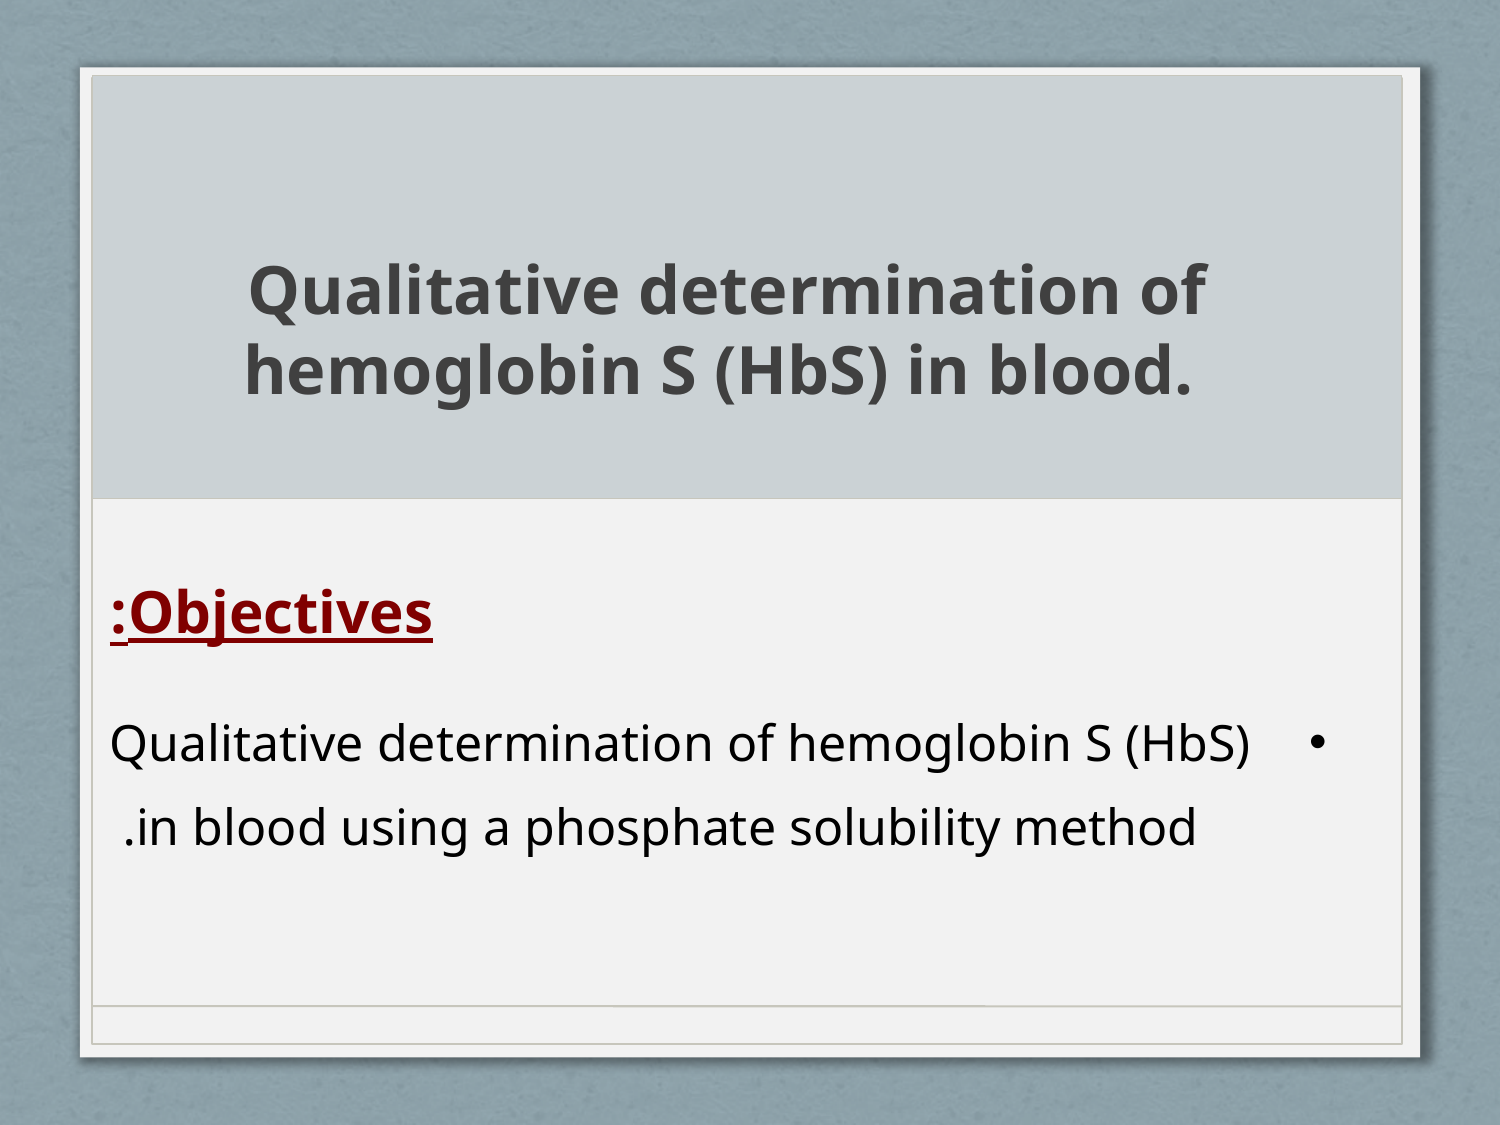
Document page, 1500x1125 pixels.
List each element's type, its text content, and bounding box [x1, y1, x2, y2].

title Qualitative determination of hemoglobin S (HbS) in blood. [67, 21, 1388, 416]
text_box Objectives: Qualitative determination of hemoglobin S (HbS) in blood using a phosphate solubility method. [94, 540, 1388, 863]
